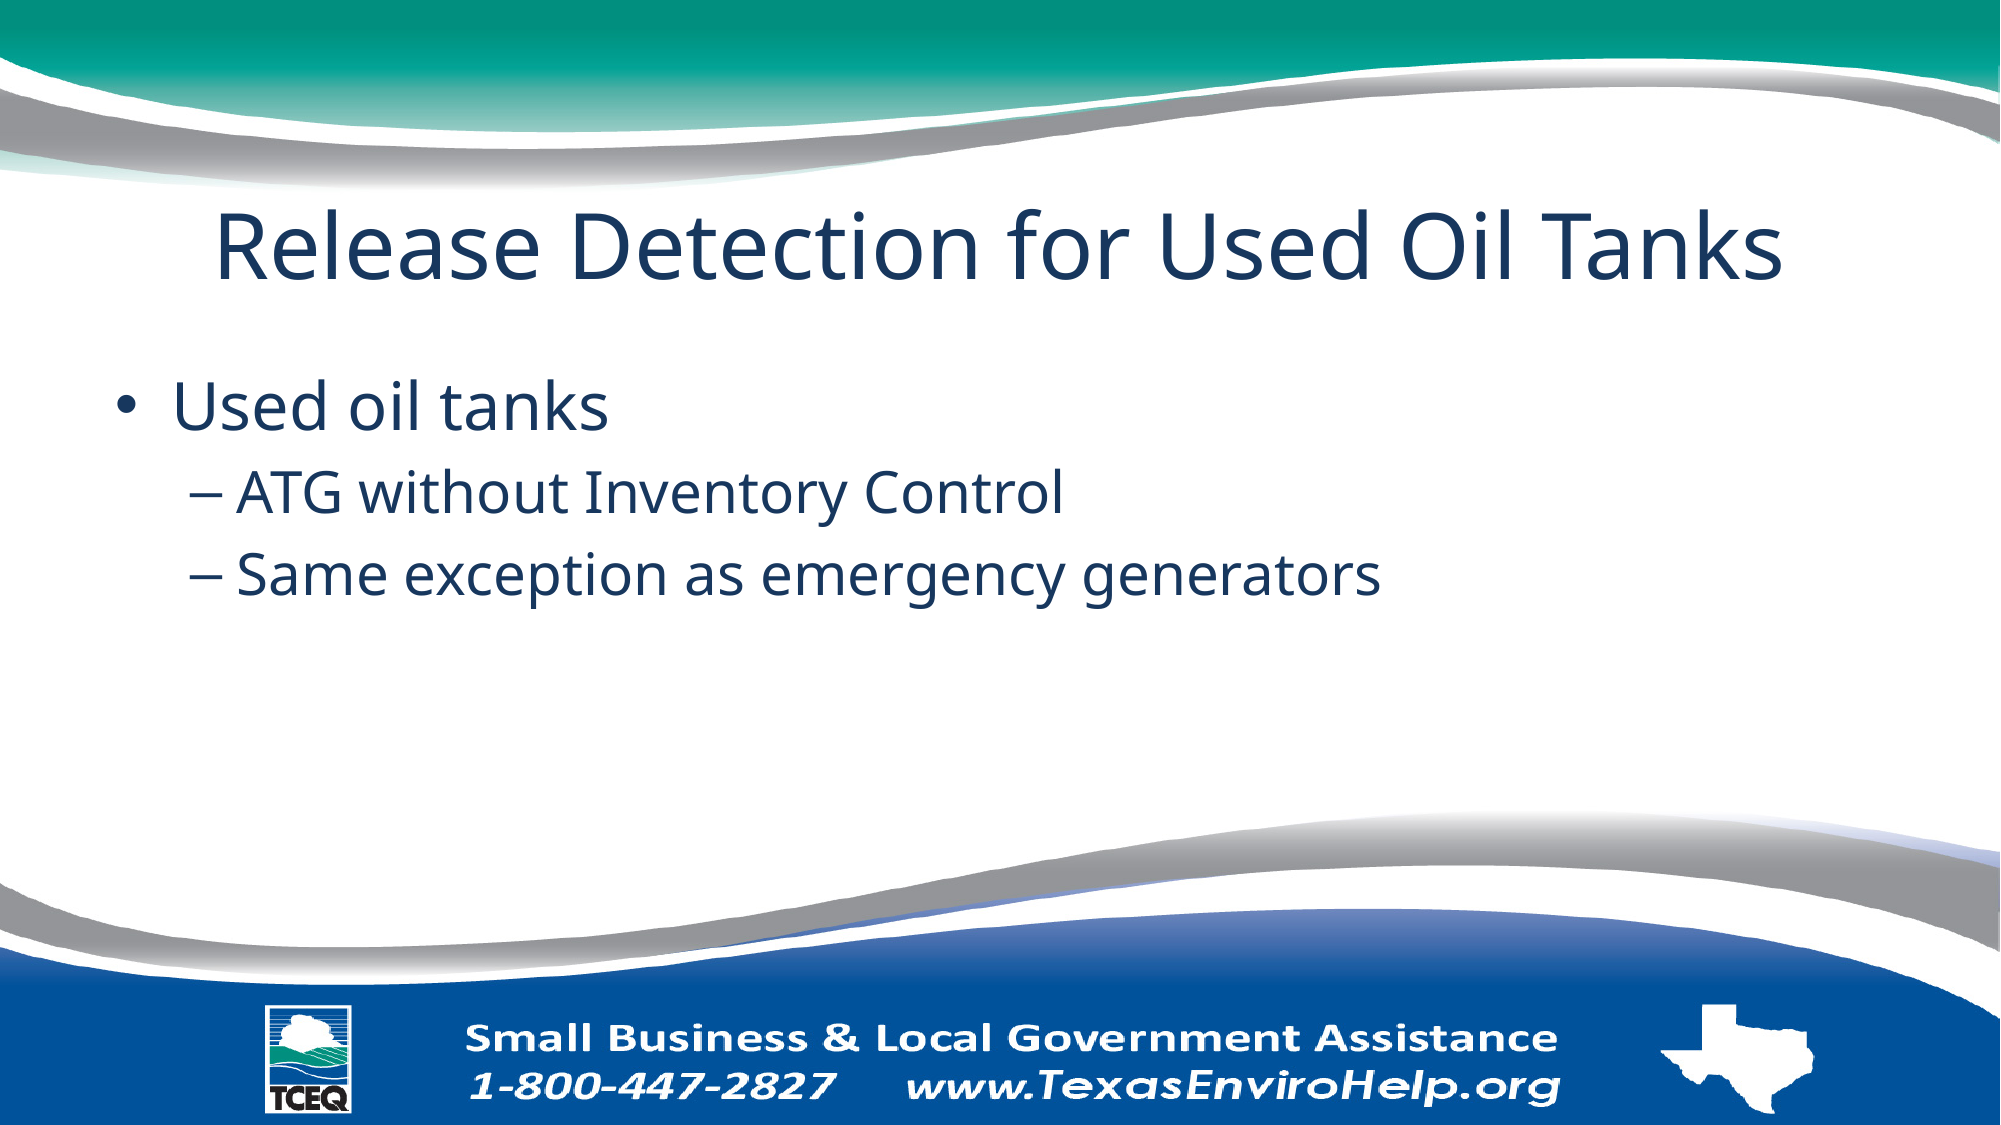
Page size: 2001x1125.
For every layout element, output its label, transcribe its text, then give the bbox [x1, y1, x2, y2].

title Release Detection for Used Oil Tanks [99, 149, 1900, 338]
picture [0, 0, 2000, 1125]
list Used oil tanks ATG without Inventory Control Same exception as emergency generators [99, 356, 1900, 1099]
